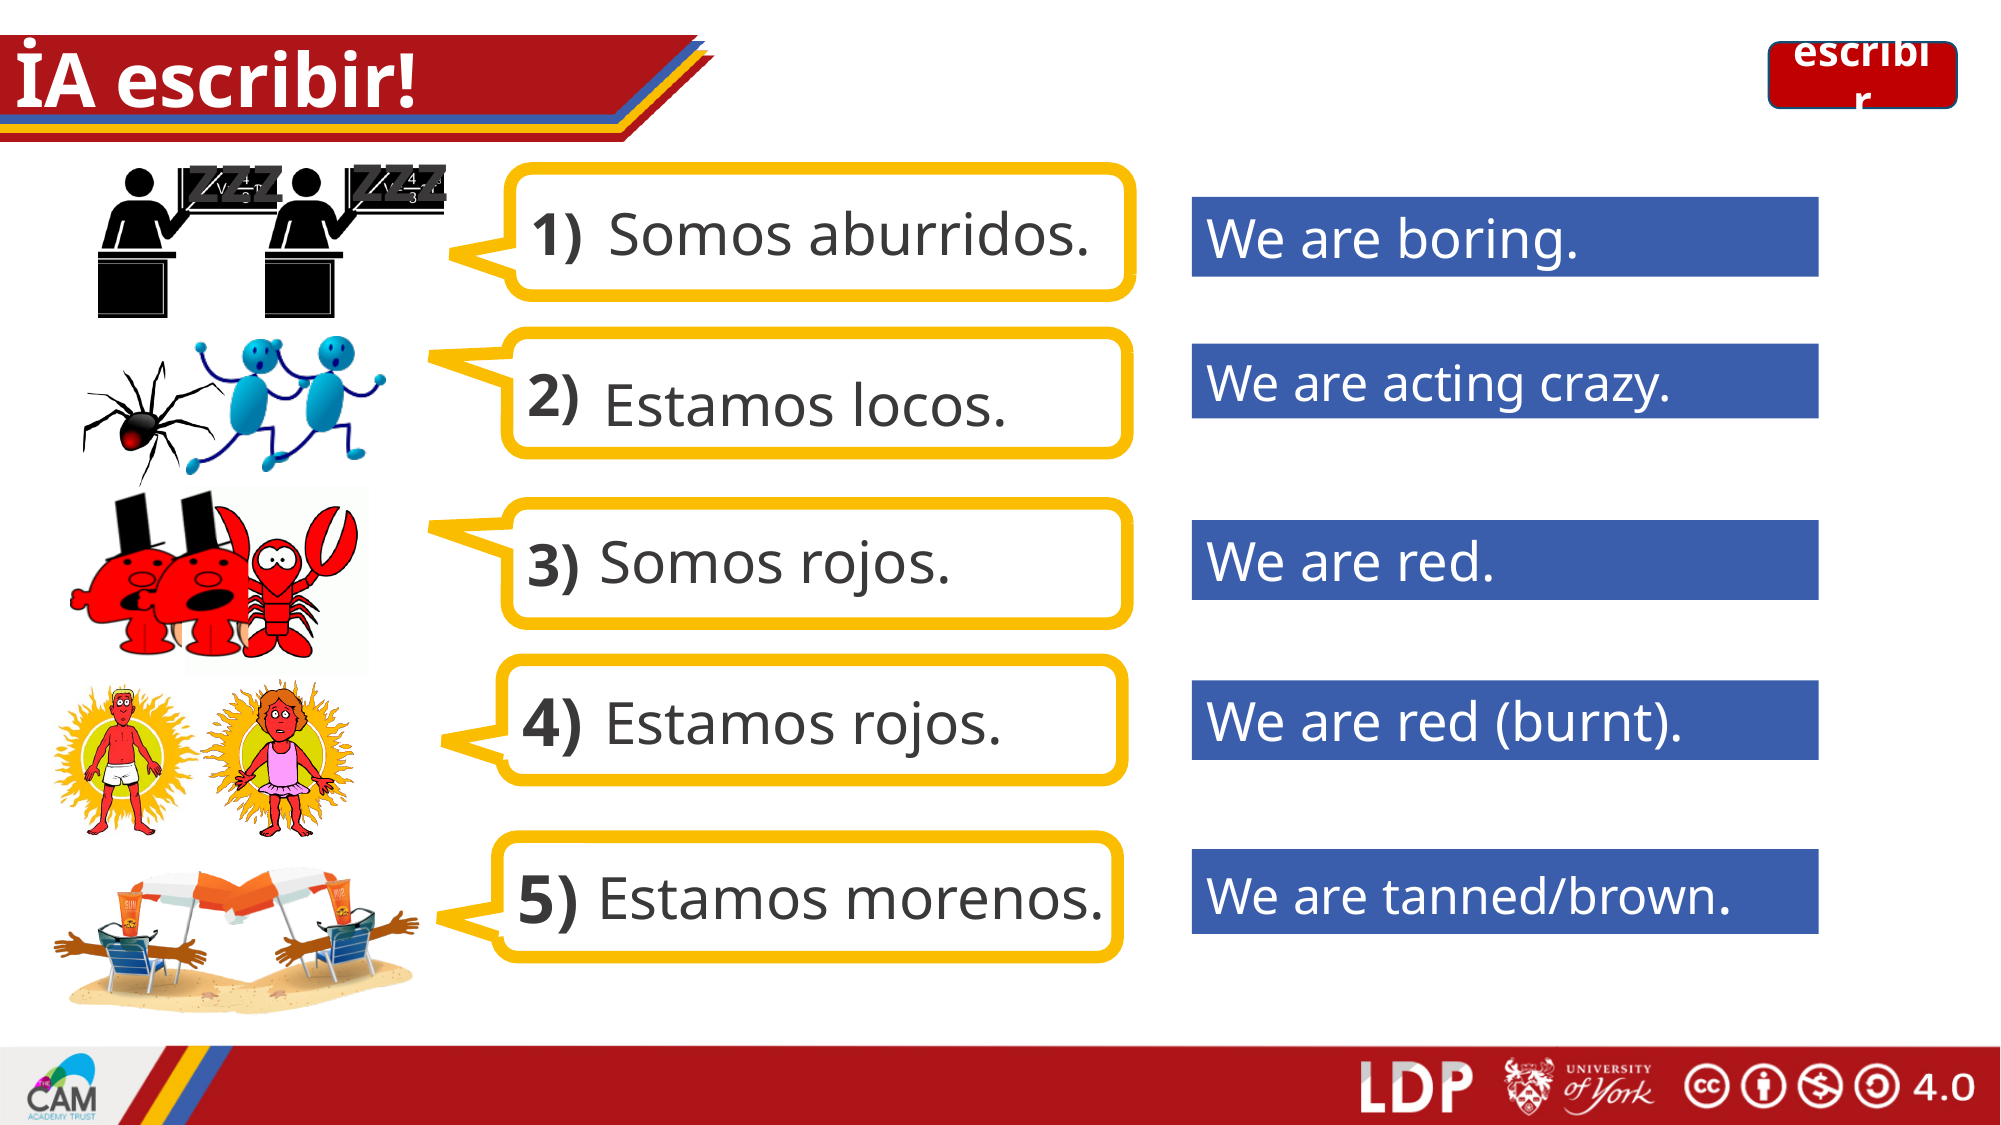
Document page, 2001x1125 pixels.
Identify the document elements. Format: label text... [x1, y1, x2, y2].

text_box We are acting crazy. [1191, 343, 1819, 419]
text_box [98, 127, 462, 318]
text_box 1) [462, 167, 1132, 297]
text_box 2) [429, 331, 1129, 455]
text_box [83, 336, 386, 486]
text_box 3) [429, 502, 1129, 625]
text_box 5) [437, 835, 1119, 959]
text_box Estamos locos. [589, 360, 1152, 446]
text_box We are tanned/brown. [1191, 849, 1819, 934]
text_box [53, 865, 420, 1013]
text_box Estamos morenos. [1119, 853, 1238, 939]
text_box Estamos rojos. [589, 679, 1118, 764]
text_box We are boring. [1191, 196, 1819, 277]
title İA escribir! [0, 35, 727, 142]
text_box We are red (burnt). [1191, 680, 1819, 760]
text_box escribir [1767, 41, 1958, 110]
picture [0, 0, 2001, 1125]
text_box We are red. [1191, 520, 1819, 600]
text_box Somos aburridos. [593, 189, 1419, 275]
text_box 4) [442, 658, 1124, 782]
